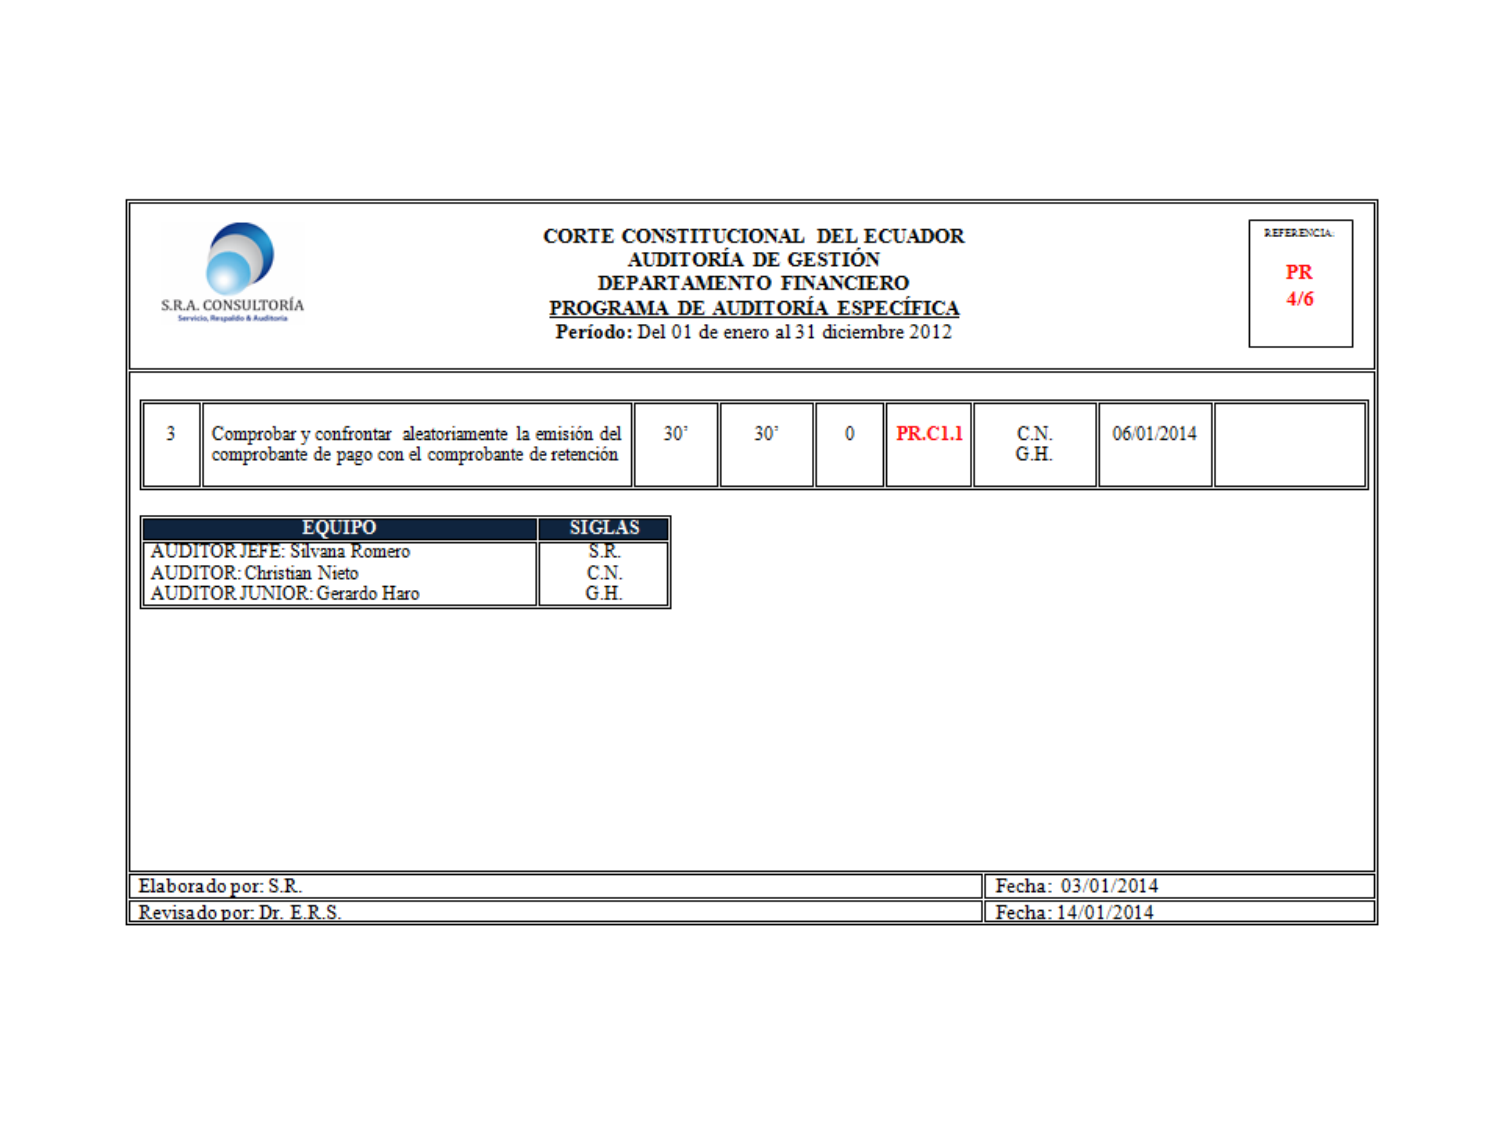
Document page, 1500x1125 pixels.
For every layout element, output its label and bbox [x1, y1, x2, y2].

picture [115, 190, 1385, 935]
